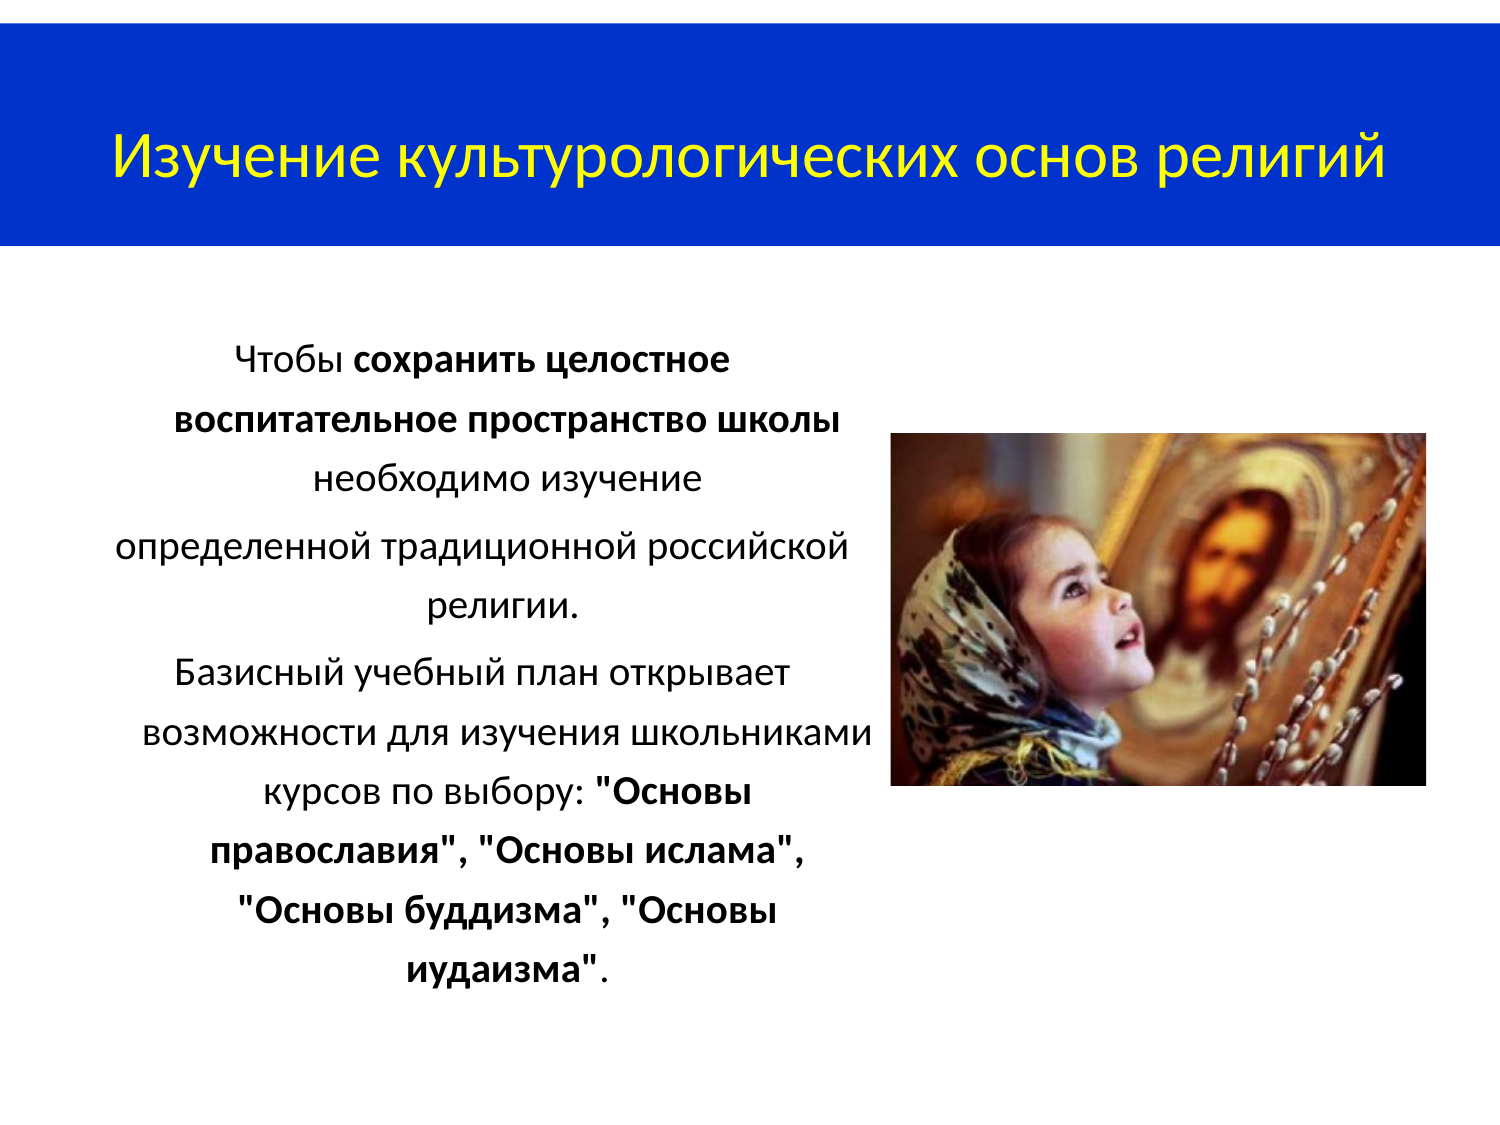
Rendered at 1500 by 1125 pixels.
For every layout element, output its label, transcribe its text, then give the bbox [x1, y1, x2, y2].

text_box [386, 468, 885, 530]
text_box [152, 882, 903, 944]
picture [890, 433, 1427, 786]
list Чтобы сохранить целостное воспитательное пространство школы необходимо изучение определенной традиционной российской религии. Базисный учебный план открывает возможности для изучения школьниками курсов по выбору: "Основы православия", "Основы ислама", "Основы буддизма", "Основы иудаизма". [75, 262, 891, 1005]
text_box Изучение культурологических основ религий [0, 23, 1500, 246]
